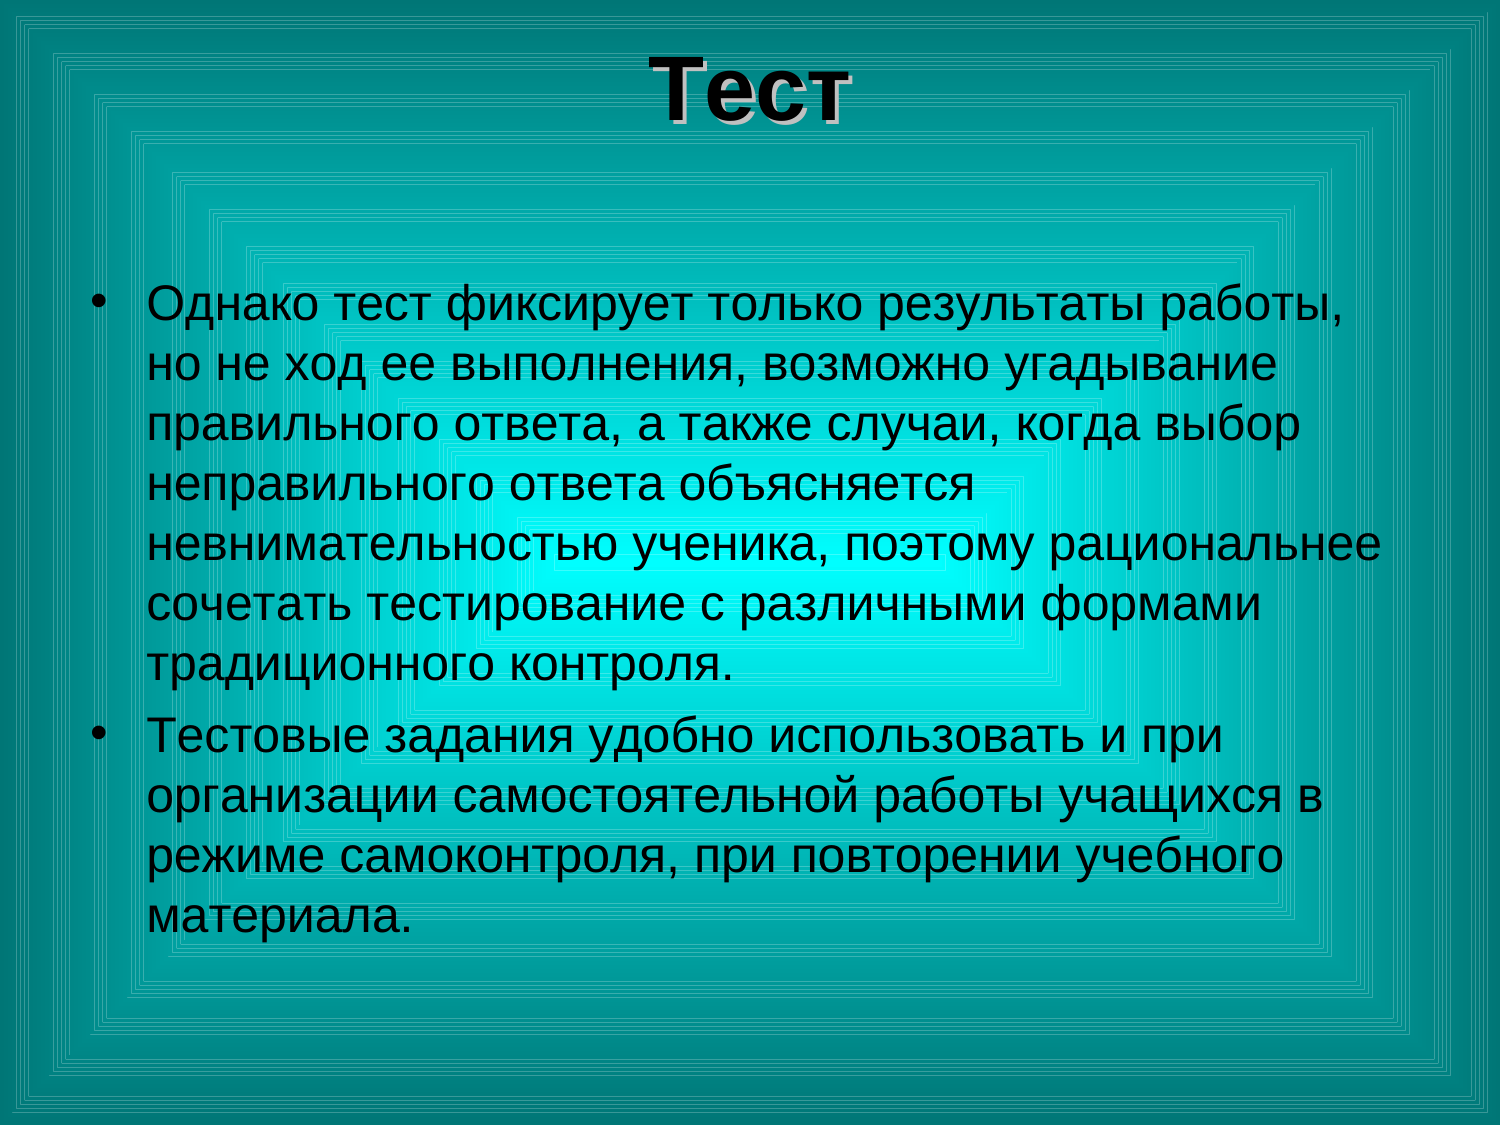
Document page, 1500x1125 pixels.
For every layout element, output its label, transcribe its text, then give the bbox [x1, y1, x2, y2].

title Тест [75, 45, 1425, 233]
text_box Однако тест фиксирует только результаты работы, но не ход ее выполнения, возможно угадывание правильного ответа, а также случаи, когда выбор неправильного ответа объясняется невнимательностью ученика, поэтому рациональнее сочетать тестирование с различными формами традиционного контроля. Тестовые задания удобно использовать и при организации самостоятельной работы учащихся в режиме самоконтроля, при повторении учебного материала. [74, 262, 1425, 1005]
